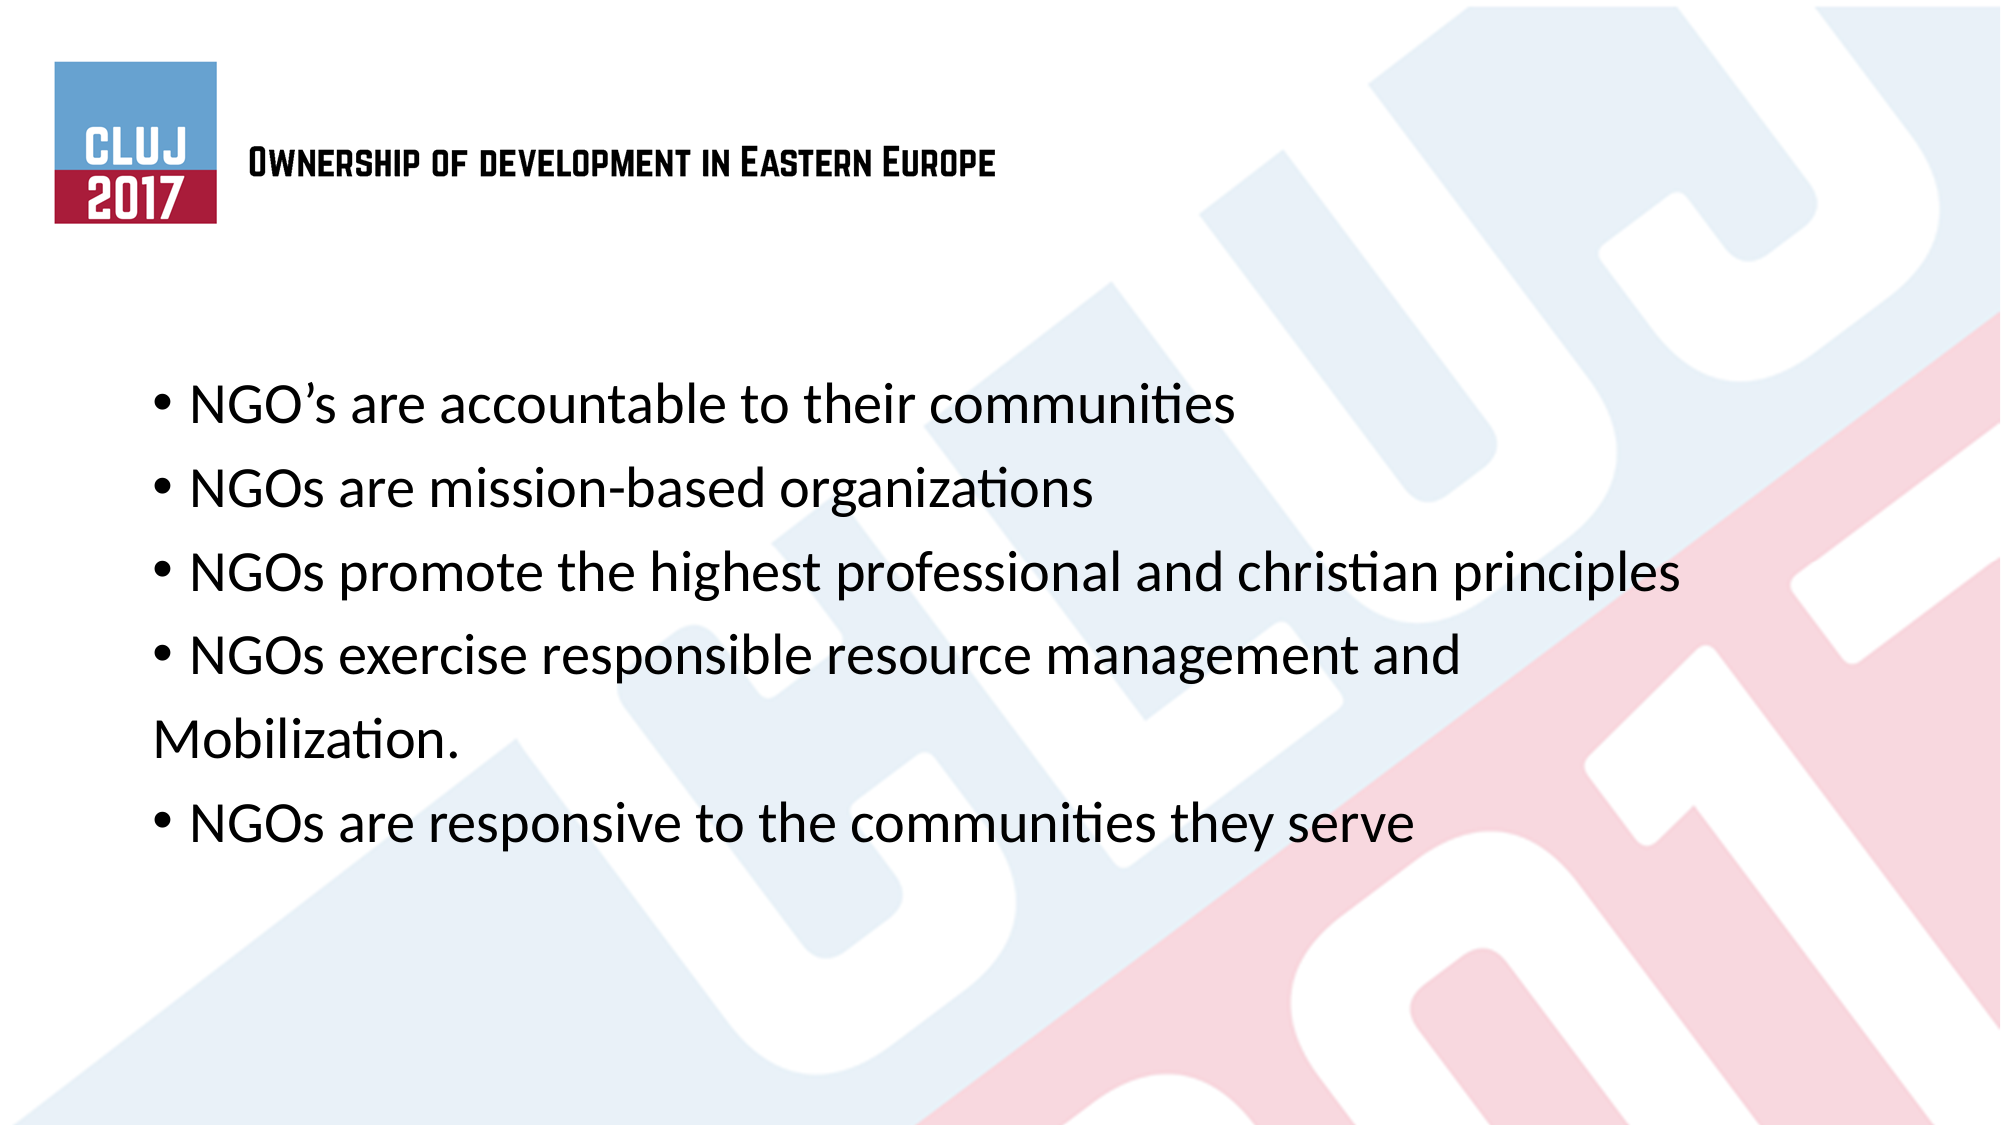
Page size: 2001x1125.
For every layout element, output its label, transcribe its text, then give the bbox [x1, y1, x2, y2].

list NGO’s are accountable to their communities NGOs are mission-based organizations NGOs promote the highest professional and christian principles NGOs exercise responsible resource management and Mobilization. NGOs are responsive to the communities they serve [137, 365, 1863, 1080]
picture [0, 0, 2001, 1125]
